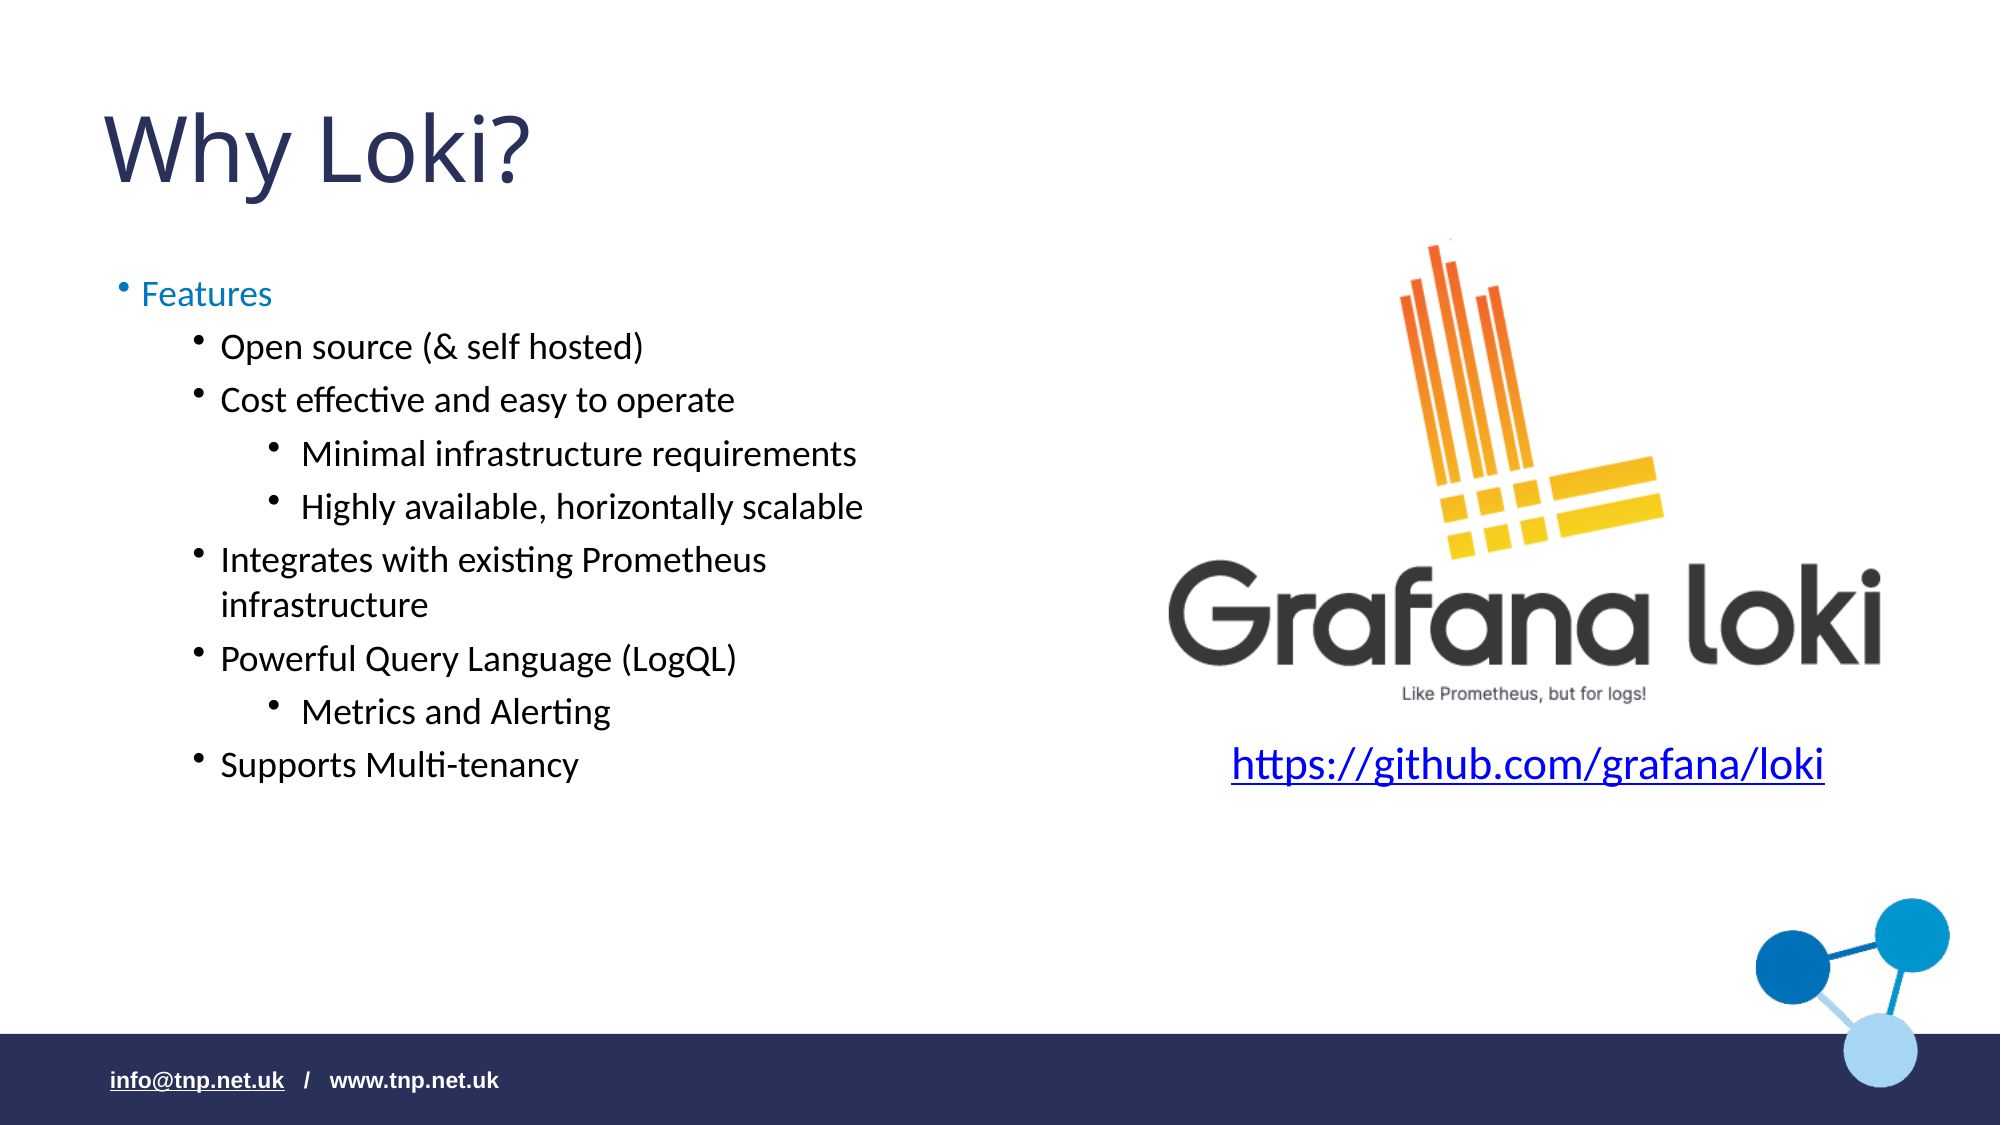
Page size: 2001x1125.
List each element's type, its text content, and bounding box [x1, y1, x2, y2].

list Why Loki? [102, 103, 1898, 216]
text_box Features Open source (& self hosted) Cost effective and easy to operate Minimal infrastructure requirements Highly available, horizontally scalable Integrates with existing Prometheus infrastructure Powerful Query Language (LogQL) Metrics and Alerting Supports Multi-tenancy [102, 261, 918, 925]
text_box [1145, 232, 1911, 790]
picture [1745, 886, 1963, 1101]
